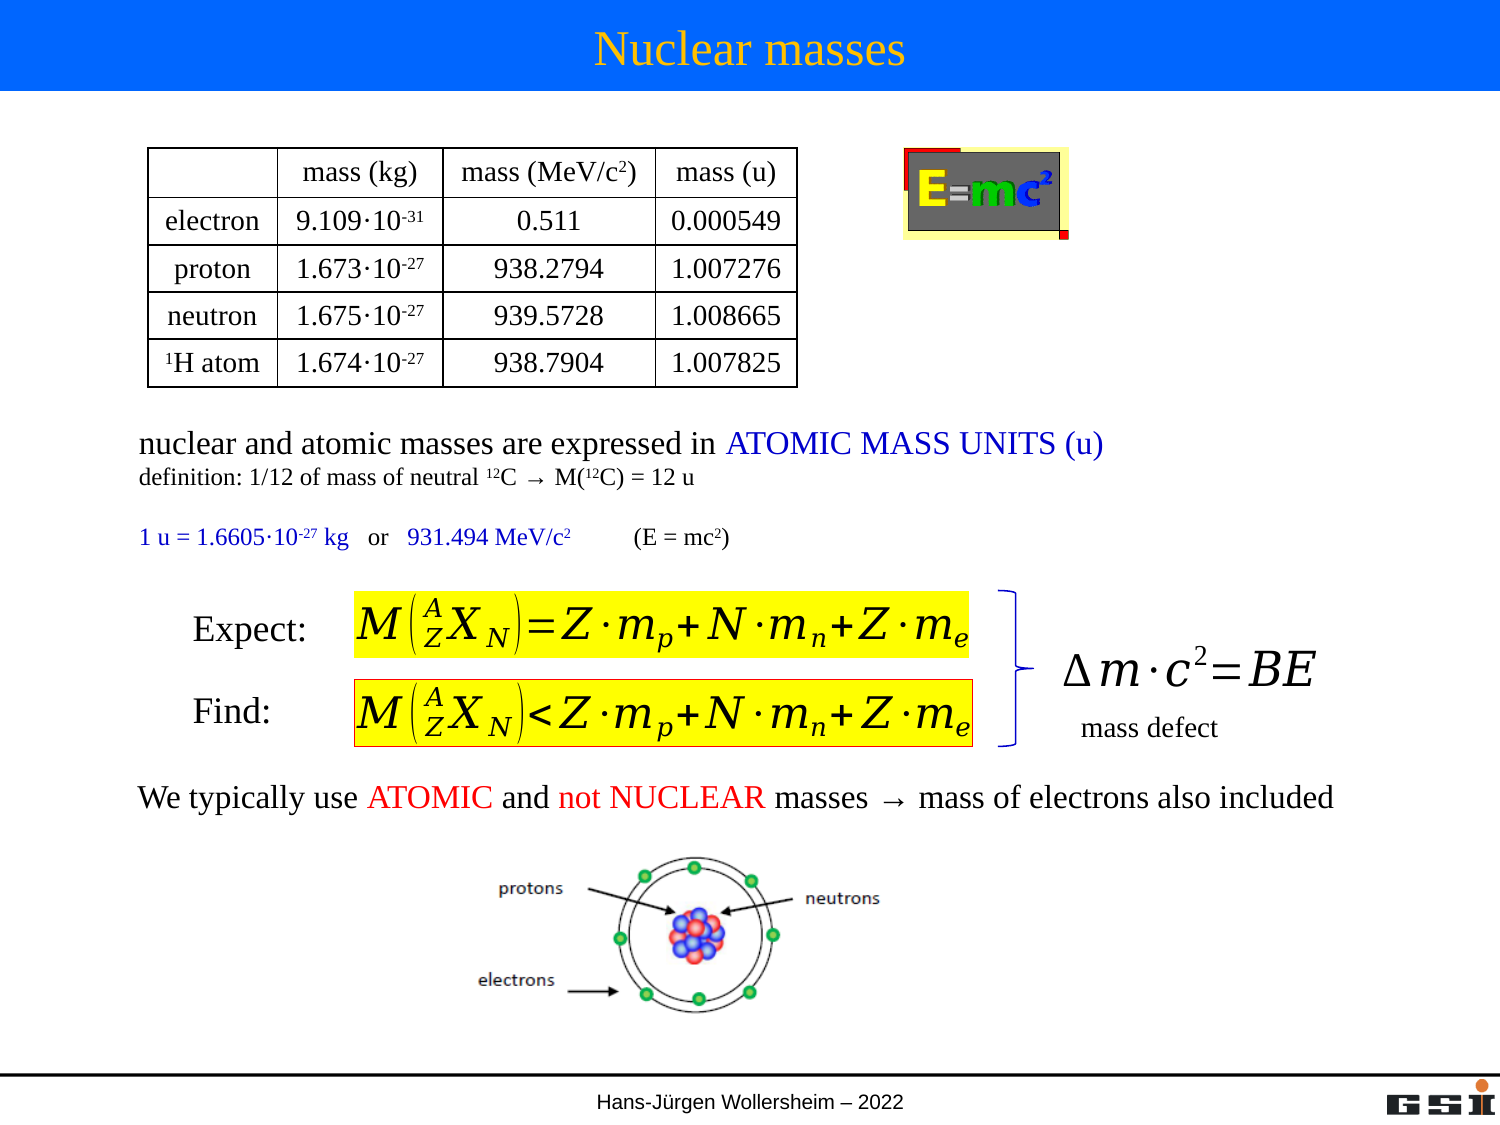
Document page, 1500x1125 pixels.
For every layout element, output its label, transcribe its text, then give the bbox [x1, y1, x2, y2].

table_cell 939.5728 [444, 293, 655, 338]
table_header mass (u) [656, 149, 796, 197]
text_box We typically use ATOMIC and not NUCLEAR masses → mass of electrons also included [123, 767, 1349, 823]
table_cell electron [149, 198, 277, 244]
table_cell 1H atom [149, 340, 277, 386]
table_header mass (MeV/c2) [444, 149, 655, 197]
text_box mass defect [1066, 700, 1234, 751]
table_cell 9.109·10-31 [278, 198, 442, 244]
picture [1387, 1079, 1495, 1115]
title Nuclear masses [0, 0, 1500, 91]
text_box nuclear and atomic masses are expressed in ATOMIC MASS UNITS (u) definition: 1/12 of mass of neutral 12C → M(12C) = 12 u 1 u = 1.6605·10-27 kg or 931.494 MeV/c2 (E = mc2) [124, 413, 1119, 558]
text_box Expect: [177, 596, 323, 657]
table_cell 1.007825 [656, 340, 796, 386]
table_cell 1.008665 [656, 293, 796, 338]
table_cell neutron [149, 293, 277, 338]
table_cell 1.673·10-27 [278, 246, 442, 291]
table_cell 938.2794 [444, 246, 655, 291]
table_cell 1.675·10-27 [278, 293, 442, 338]
text_box [997, 589, 1035, 748]
text_box Find: [177, 679, 287, 739]
picture [466, 845, 903, 1020]
table_cell 1.007276 [656, 246, 796, 291]
table_cell 938.7904 [444, 340, 655, 386]
table_cell proton [149, 246, 277, 291]
table_header [149, 149, 277, 197]
table_cell 1.674·10-27 [278, 340, 442, 386]
picture [903, 147, 1070, 240]
table_header mass (kg) [278, 149, 442, 197]
table_cell 0.511 [444, 198, 655, 244]
table_cell 0.000549 [656, 198, 796, 244]
